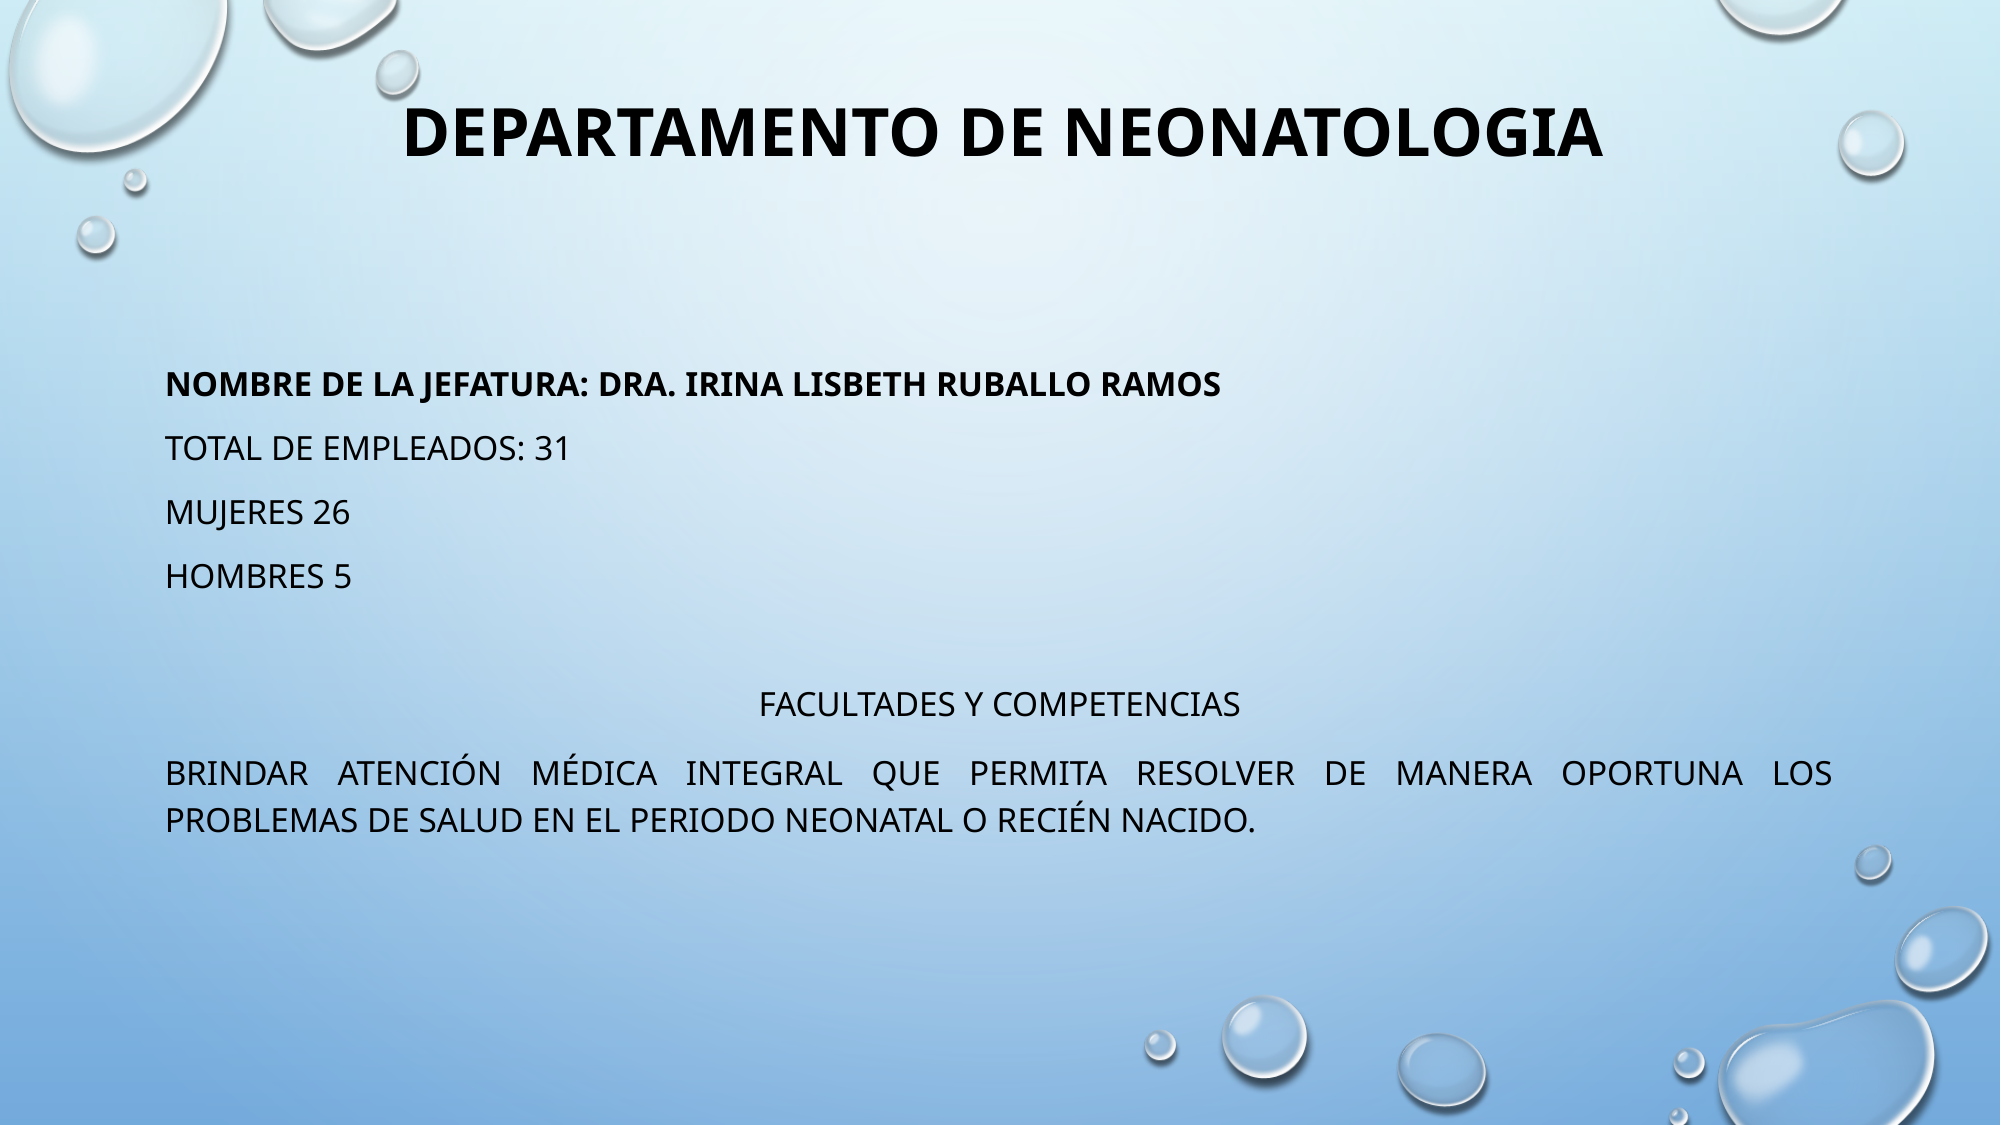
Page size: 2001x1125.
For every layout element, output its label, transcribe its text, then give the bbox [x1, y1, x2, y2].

list Nombre de la Jefatura: DRA. IRINA LISBETH RUBALLO RAMOS Total de Empleados: 31 MUJERES 26 HOMBRES 5 FACULTADES Y COMPETENCIAS Brindar atención médica integral que permita resolver de manera oportuna los problemas de salud en el periodo neonatal o recién nacido. [149, 244, 1851, 956]
title DEPARTAMENTO DE NEONATOLOGIA [153, 50, 1854, 220]
picture [0, 0, 2000, 1125]
